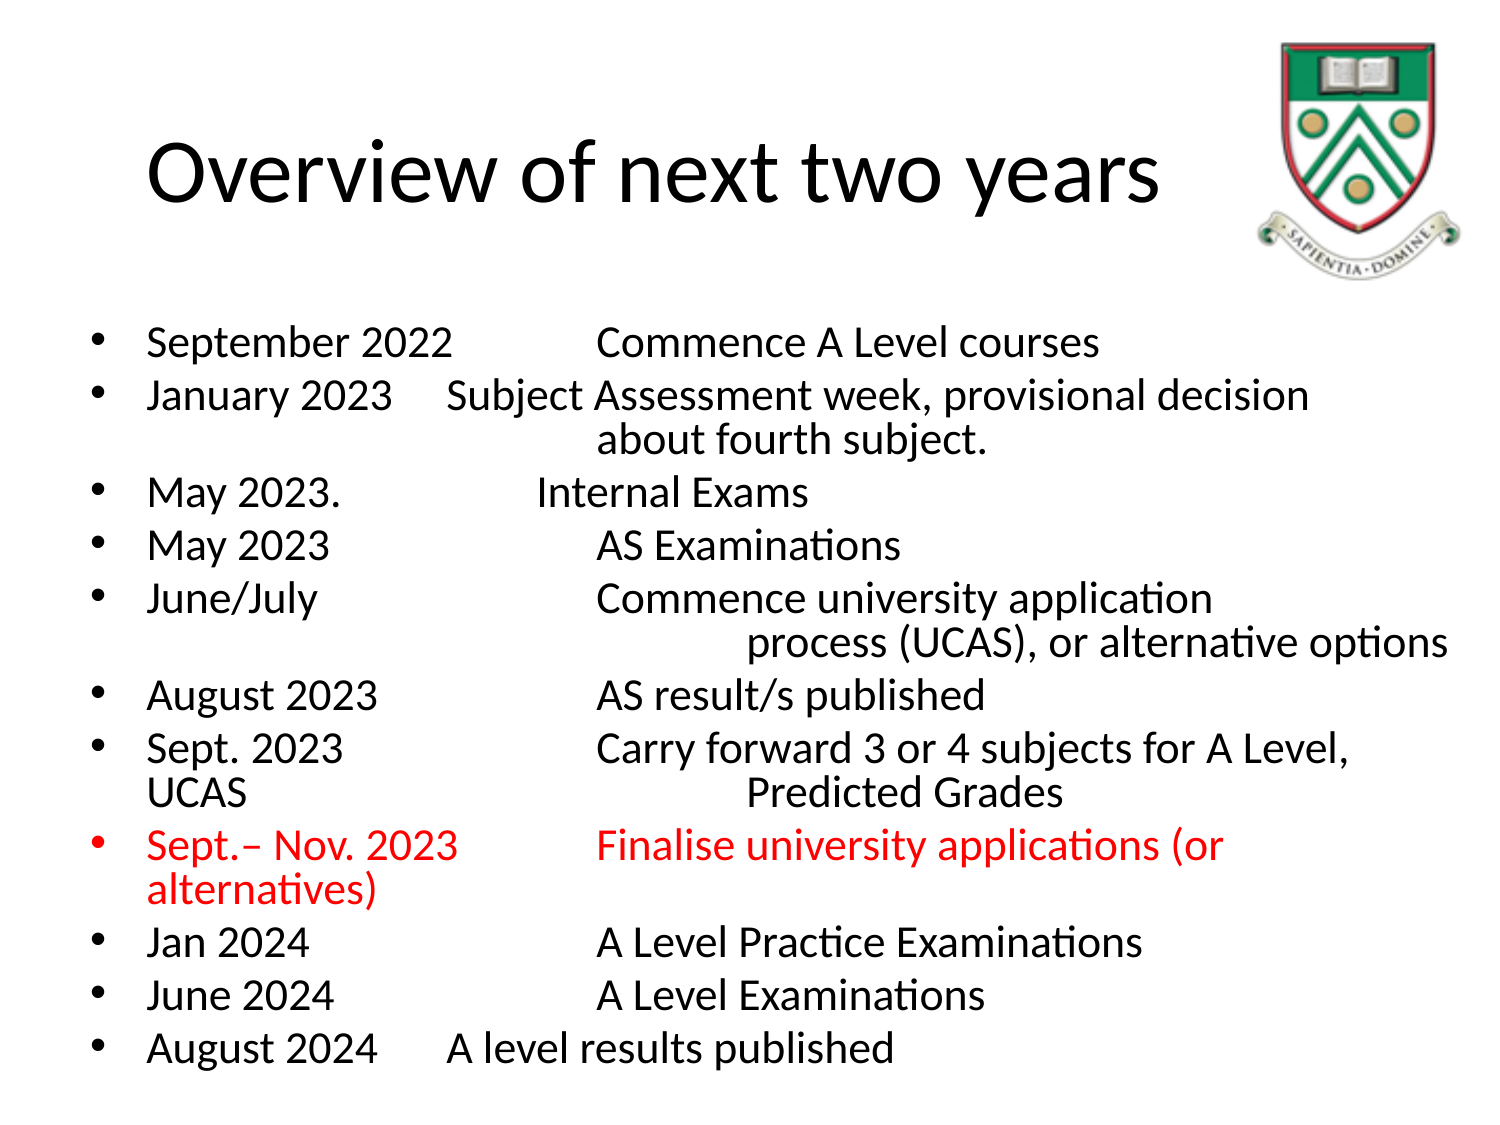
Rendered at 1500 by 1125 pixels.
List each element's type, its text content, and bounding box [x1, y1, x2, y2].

title Overview of next two years [74, 71, 1235, 261]
list September 2022 Commence A Level courses January 2023 Subject Assessment week, provisional decision about fourth subject. May 2023. Internal Exams May 2023 AS Examinations June/July Commence university application process (UCAS), or alternative options August 2023 AS result/s published Sept. 2023 Carry forward 3 or 4 subjects for A Level, UCAS Predicted Grades Sept.– Nov. 2023 Finalise university applications (or alternatives) Jan 2024 A Level Practice Examinations June 2024 A Level Examinations August 2024 A level results published [74, 314, 1471, 1059]
picture [1245, 27, 1471, 295]
